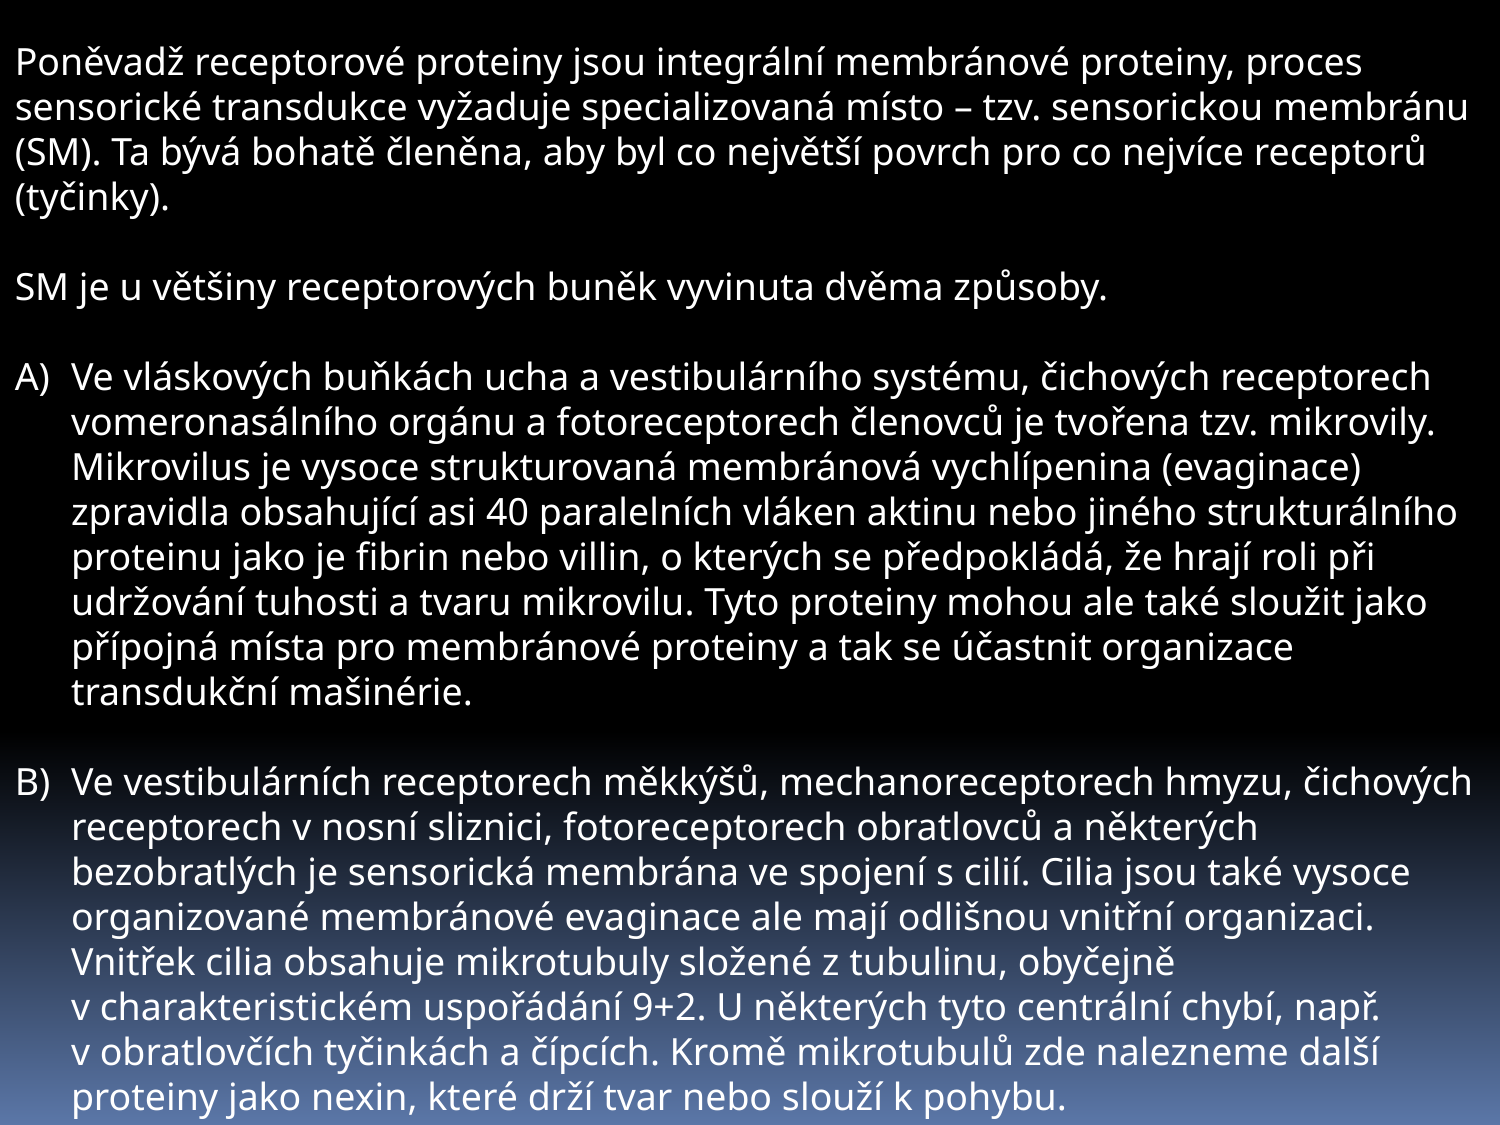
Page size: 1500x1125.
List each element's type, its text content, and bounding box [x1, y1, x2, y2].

text_box Poněvadž receptorové proteiny jsou integrální membránové proteiny, proces sensorické transdukce vyžaduje specializovaná místo – tzv. sensorickou membránu (SM). Ta bývá bohatě členěna, aby byl co největší povrch pro co nejvíce receptorů (tyčinky). SM je u většiny receptorových buněk vyvinuta dvěma způsoby. Ve vláskových buňkách ucha a vestibulárního systému, čichových receptorech vomeronasálního orgánu a fotoreceptorech členovců je tvořena tzv. mikrovily. Mikrovilus je vysoce strukturovaná membránová vychlípenina (evaginace) zpravidla obsahující asi 40 paralelních vláken aktinu nebo jiného strukturálního proteinu jako je fibrin nebo villin, o kterých se předpokládá, že hrají roli při udržování tuhosti a tvaru mikrovilu. Tyto proteiny mohou ale také sloužit jako přípojná místa pro membránové proteiny a tak se účastnit organizace transdukční mašinérie. Ve vestibulárních receptorech měkkýšů, mechanoreceptorech hmyzu, čichových receptorech v nosní sliznici, fotoreceptorech obratlovců a některých bezobratlých je sensorická membrána ve spojení s cilií. Cilia jsou také vysoce organizované membránové evaginace ale mají odlišnou vnitřní organizaci. Vnitřek cilia obsahuje mikrotubuly složené z tubulinu, obyčejně v charakteristickém uspořádání 9+2. U některých tyto centrální chybí, např. v obratlovčích tyčinkách a čípcích. Kromě mikrotubulů zde nalezneme další proteiny jako nexin, které drží tvar nebo slouží k pohybu. [0, 30, 1500, 1125]
